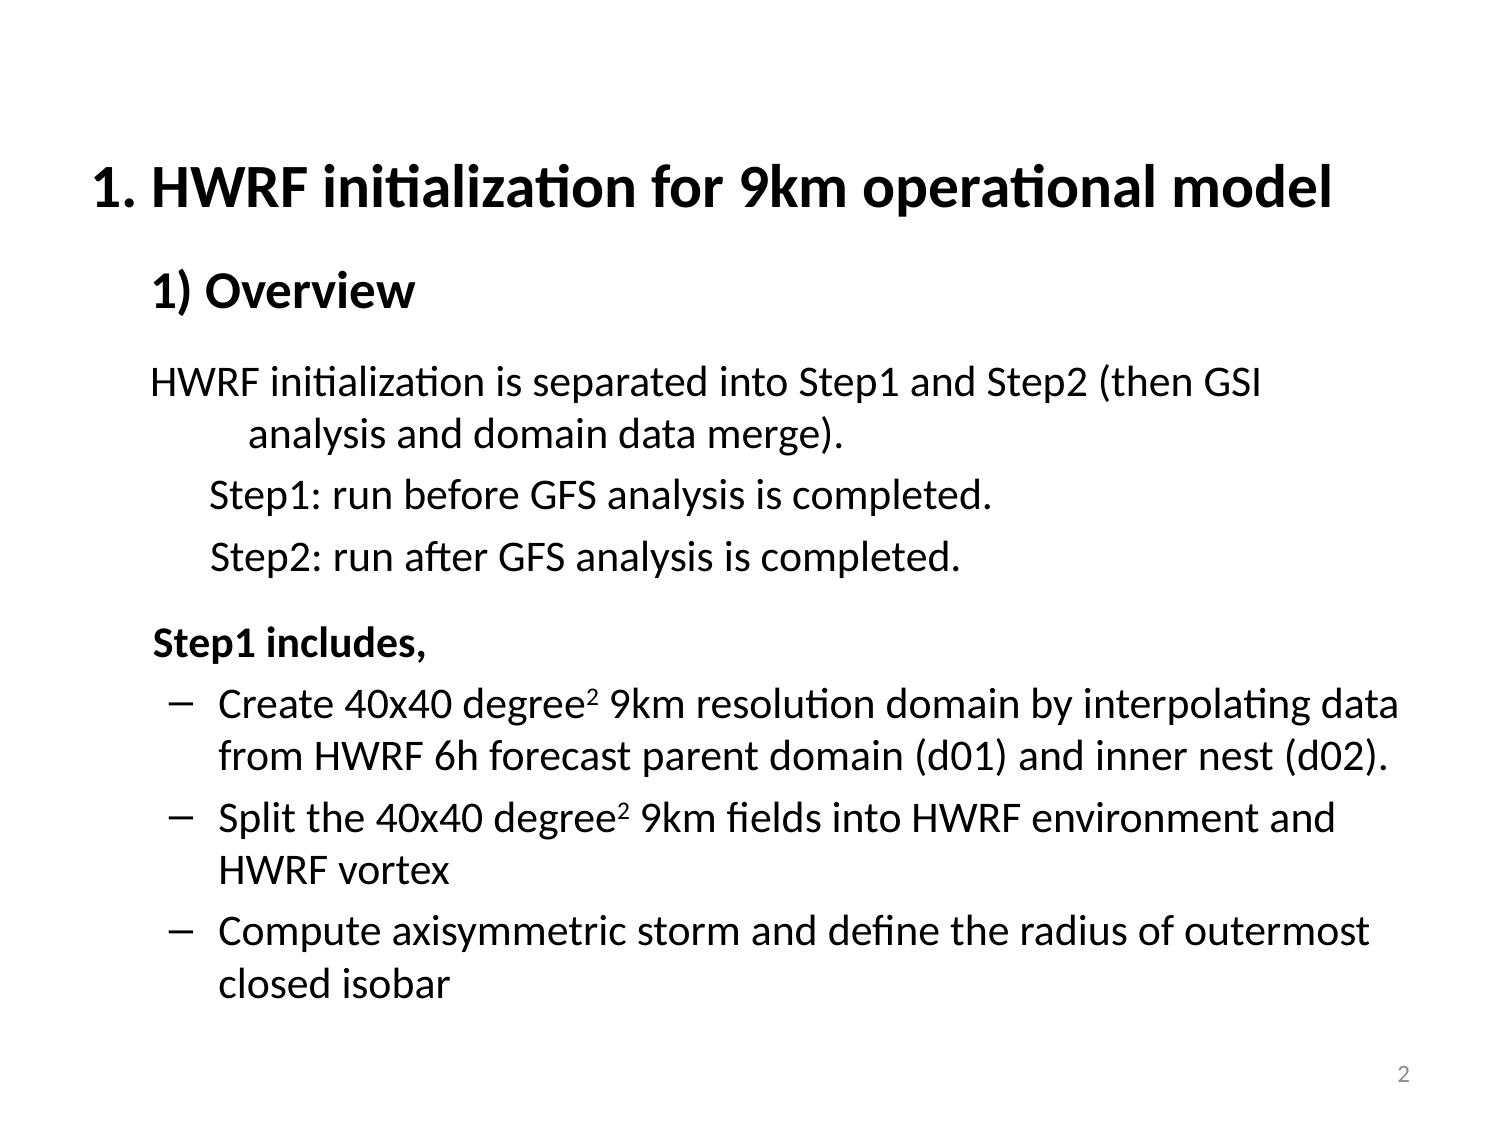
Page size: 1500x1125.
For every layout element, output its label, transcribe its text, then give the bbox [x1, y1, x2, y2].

list 1. HWRF initialization for 9km operational model 1) Overview HWRF initialization is separated into Step1 and Step2 (then GSI analysis and domain data merge). Step1: run before GFS analysis is completed. Step2: run after GFS analysis is completed. Step1 includes, Create 40x40 degree2 9km resolution domain by interpolating data from HWRF 6h forecast parent domain (d01) and inner nest (d02). Split the 40x40 degree2 9km fields into HWRF environment and HWRF vortex Compute axisymmetric storm and define the radius of outermost closed isobar [74, 62, 1426, 1038]
slide_number 2 [1074, 1042, 1425, 1103]
